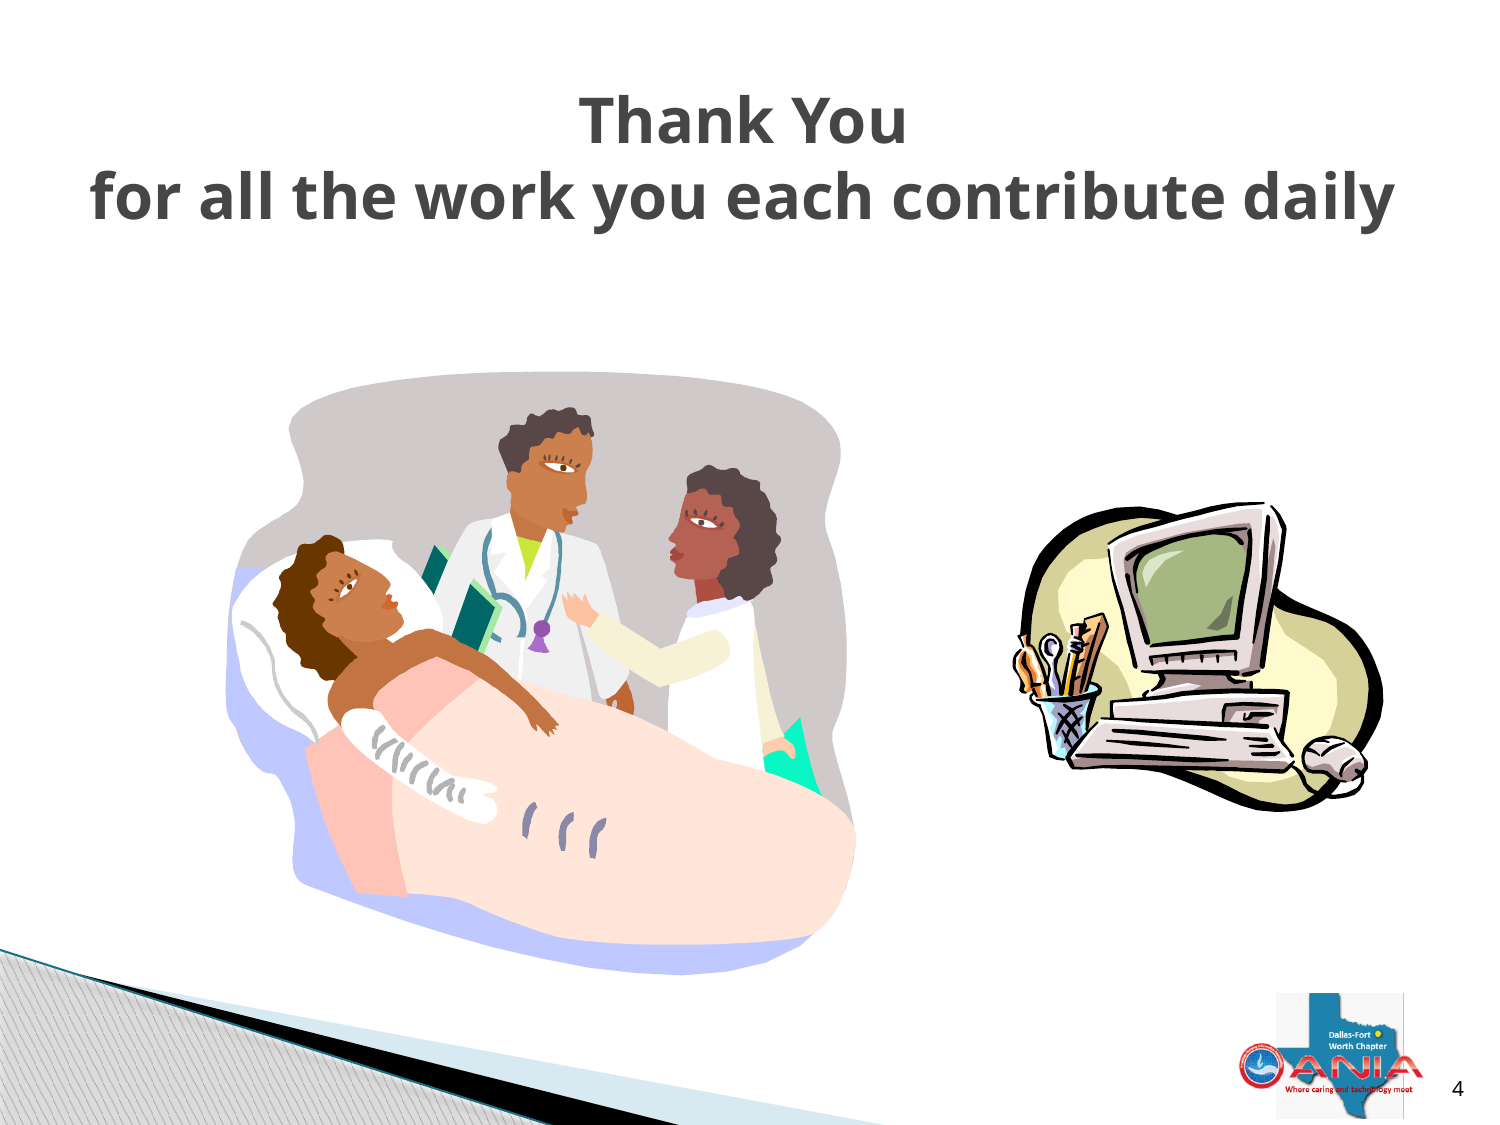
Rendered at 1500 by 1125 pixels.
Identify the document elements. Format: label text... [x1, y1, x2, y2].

title Thank You for all the work you each contribute daily [68, 62, 1419, 250]
picture [1012, 499, 1387, 815]
slide_number 4 [1418, 1051, 1479, 1112]
picture [1238, 993, 1425, 1119]
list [216, 362, 866, 985]
